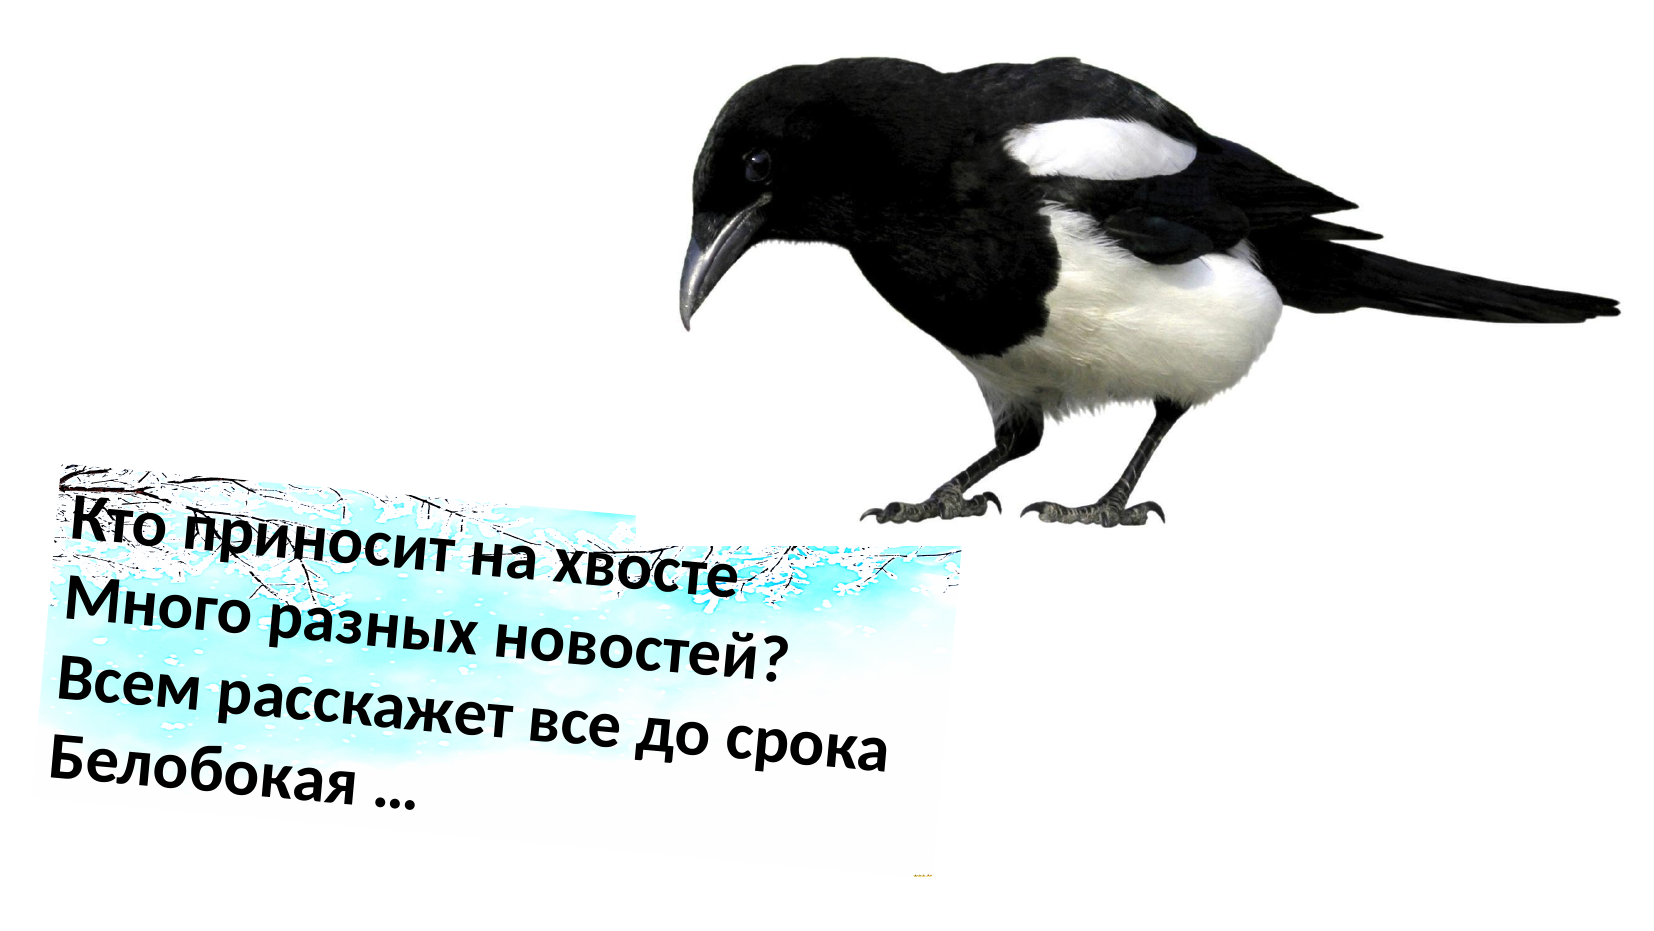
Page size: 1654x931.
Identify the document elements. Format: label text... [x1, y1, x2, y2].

text_box Кто приносит на хвосте Много разных новостей? Всем расскажет все до срока Белобокая … [31, 463, 962, 879]
picture [636, 11, 1639, 546]
